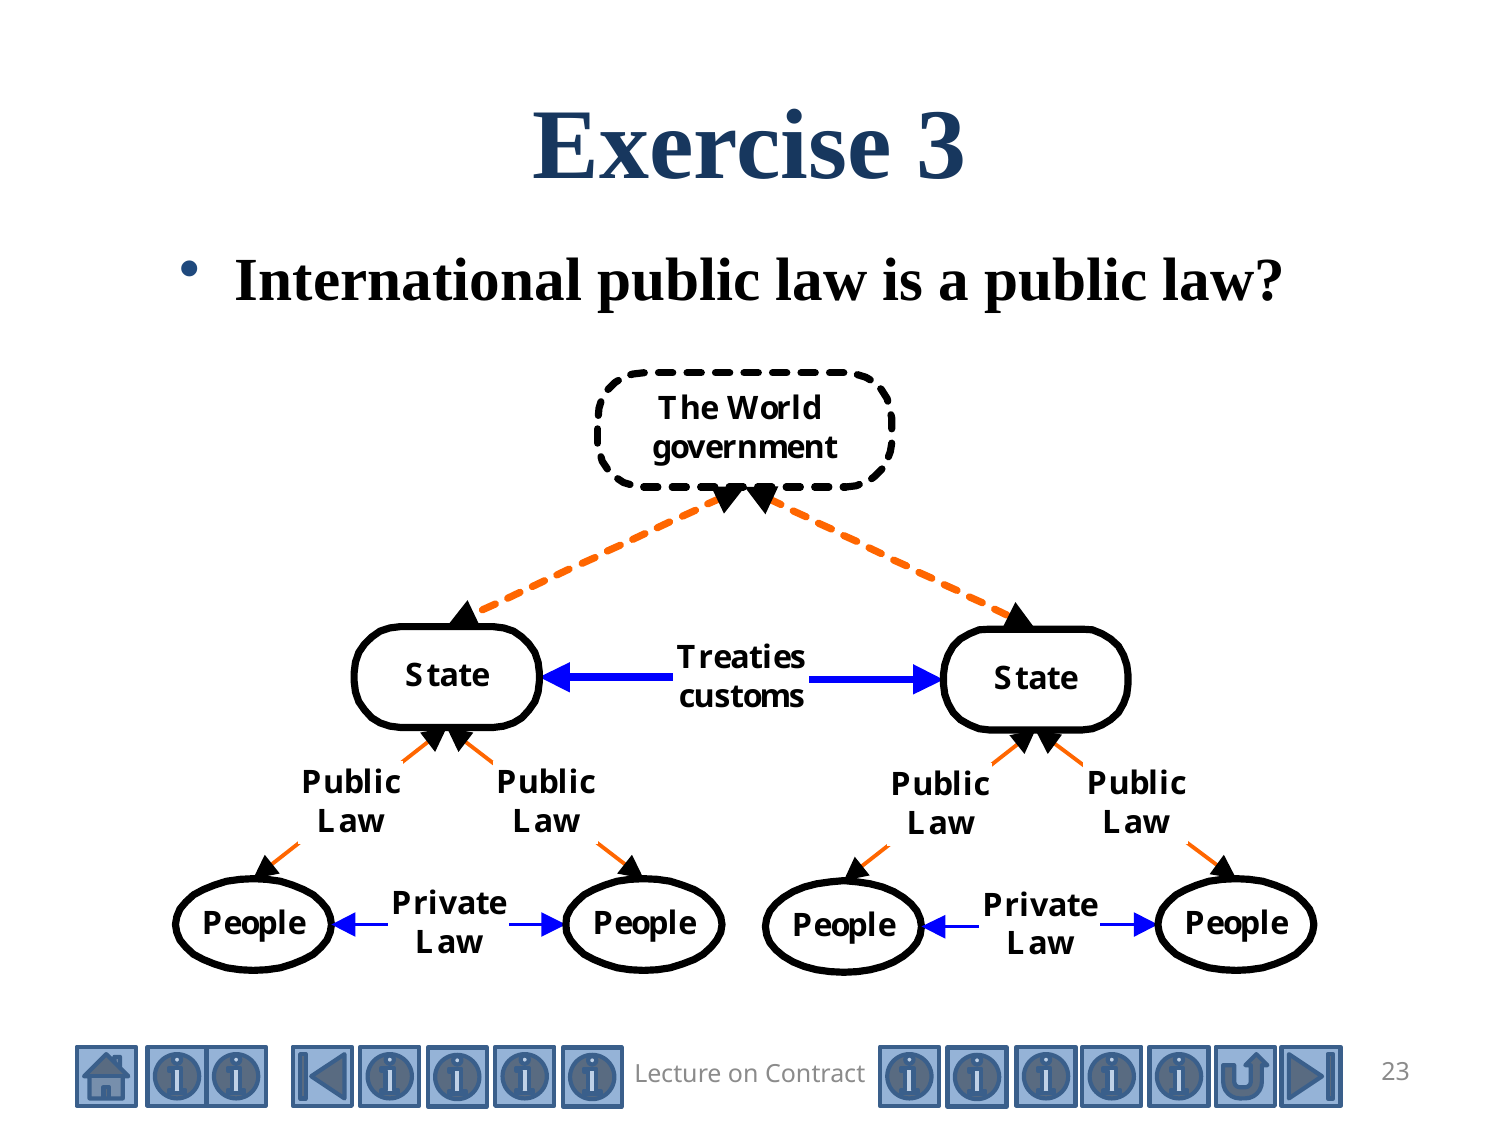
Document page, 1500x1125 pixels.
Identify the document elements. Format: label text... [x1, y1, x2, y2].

title Exercise 3 [75, 45, 1425, 233]
slide_number 23 [1074, 1042, 1425, 1103]
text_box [164, 361, 1326, 986]
footer Lecture on Contract [512, 1042, 988, 1103]
list International public law is a public law? [164, 231, 1333, 339]
